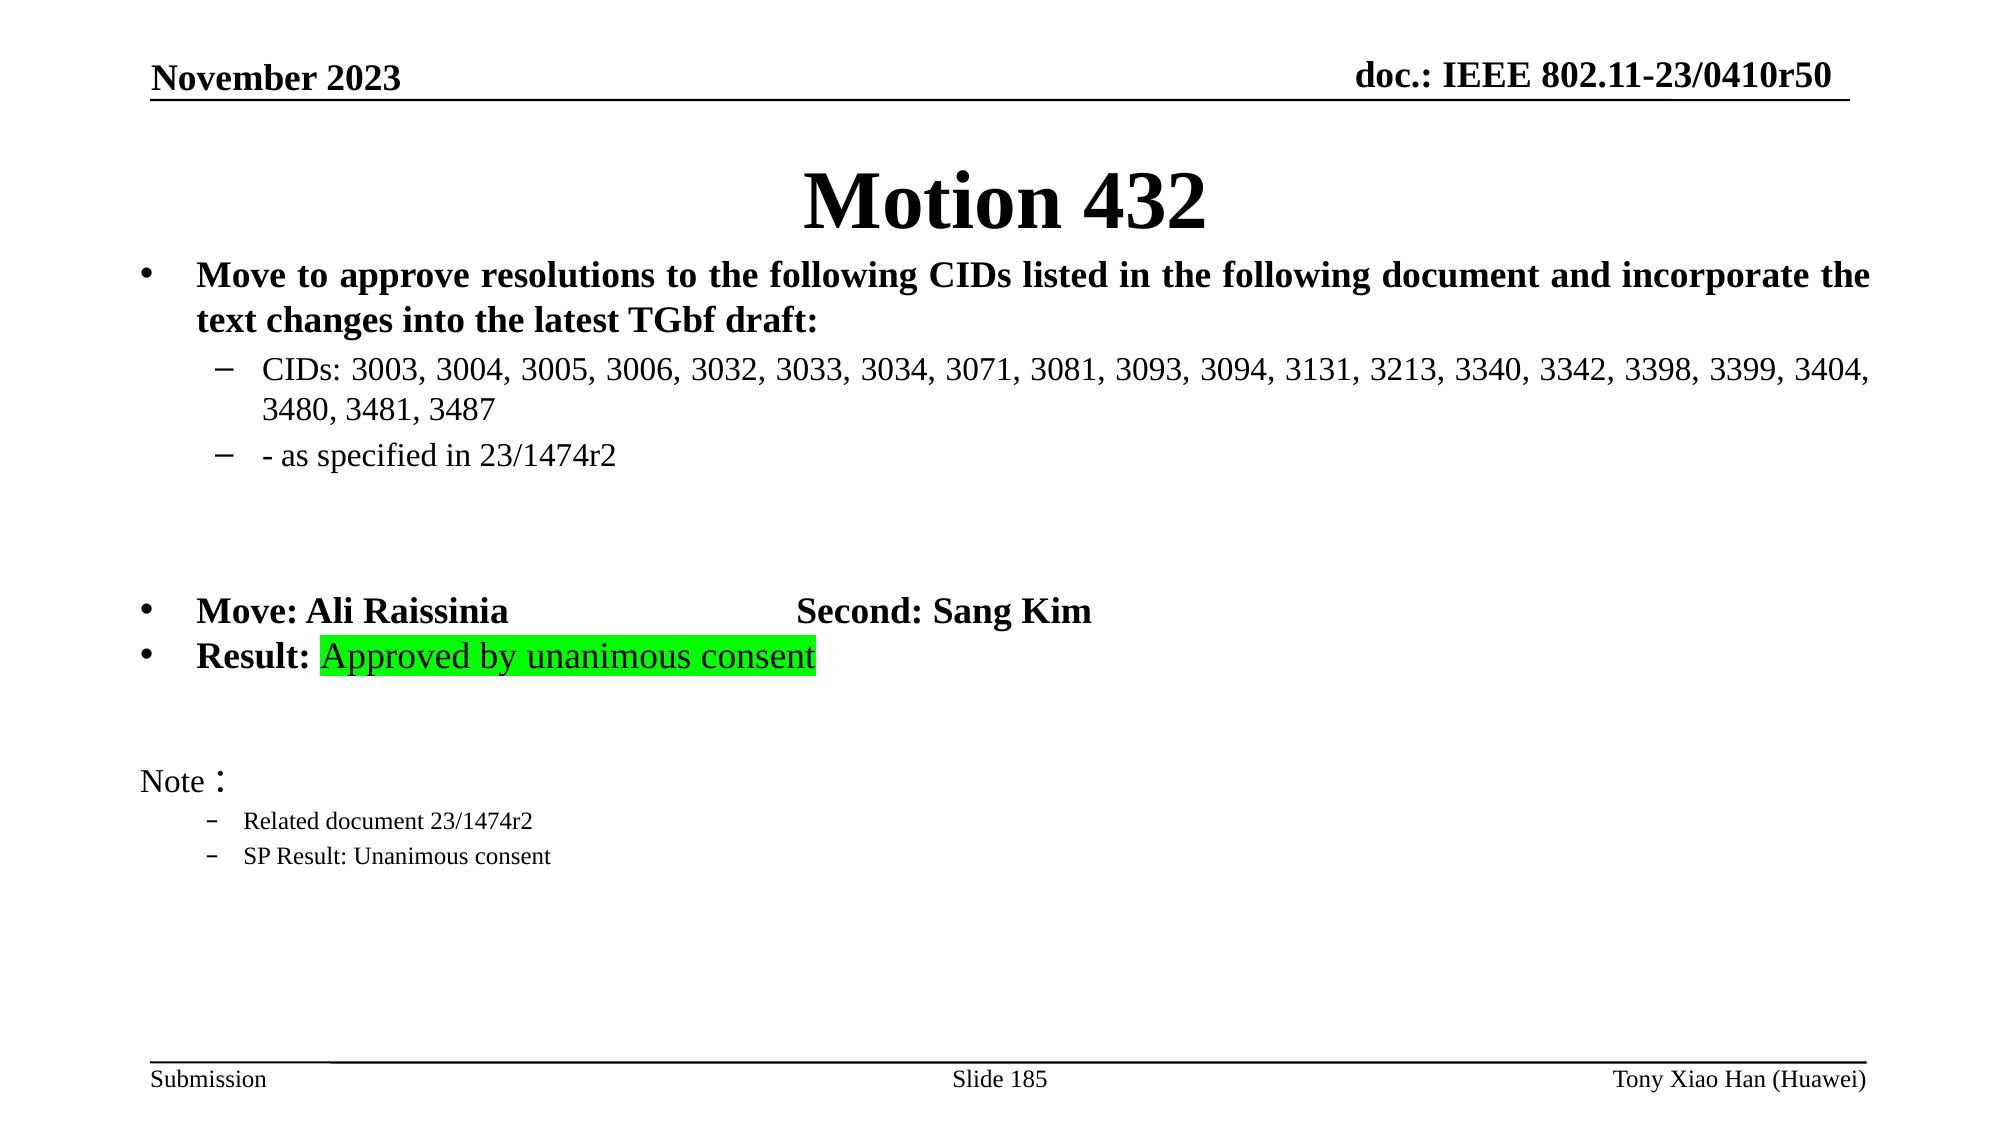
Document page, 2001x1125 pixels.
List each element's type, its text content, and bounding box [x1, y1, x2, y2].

text_box Move to approve resolutions to the following CIDs listed in the following document and incorporate the text changes into the latest TGbf draft: CIDs: 3003, 3004, 3005, 3006, 3032, 3033, 3034, 3071, 3081, 3093, 3094, 3131, 3213, 3340, 3342, 3398, 3399, 3404, 3480, 3481, 3487 - as specified in 23/1474r2 Move: Ali Raissinia Second: Sang Kim Result: Approved by unanimous consent Note： Related document 23/1474r2 SP Result: Unanimous consent [125, 212, 1888, 988]
text_box Motion 432 [368, 137, 1644, 212]
